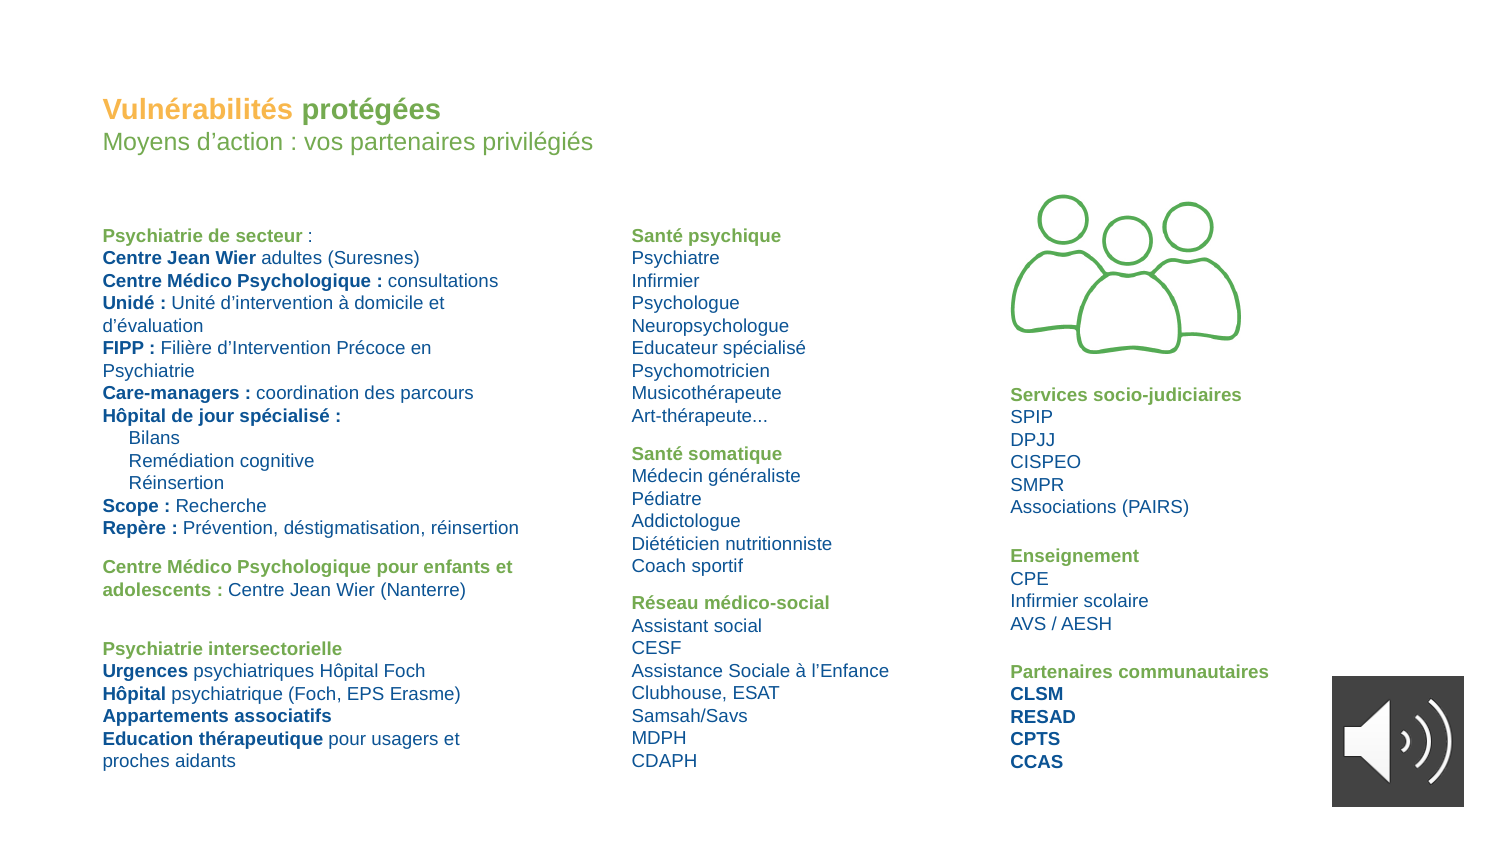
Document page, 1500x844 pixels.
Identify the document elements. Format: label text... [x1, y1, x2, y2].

picture [1330, 674, 1465, 809]
text_box Psychiatrie intersectorielle Urgences psychiatriques Hôpital Foch Hôpital psychiatrique (Foch, EPS Erasme) Appartements associatifs Education thérapeutique pour usagers et proches aidants [87, 621, 544, 787]
text_box Vulnérabilités protégées Moyens d’action : vos partenaires privilégiés [87, 75, 991, 170]
picture [946, 90, 1319, 463]
text_box Centre Médico Psychologique pour enfants et adolescents : Centre Jean Wier (Nanterre) [87, 540, 544, 615]
text_box Santé psychique Psychiatre Infirmier Psychologue Neuropsychologue Educateur spécialisé Psychomotricien Musicothérapeute Art-thérapeute... [616, 208, 923, 426]
text_box Partenaires communautaires CLSM RESAD CPTS CCAS [995, 644, 1330, 787]
text_box Psychiatrie de secteur : Centre Jean Wier adultes (Suresnes) Centre Médico Psychologique : consultations Unidé : Unité d’intervention à domicile et d’évaluation FIPP : Filière d’Intervention Précoce en Psychiatrie Care-managers : coordination des parcours Hôpital de jour spécialisé : Bilans Remédiation cognitive Réinsertion Scope : Recherche Repère : Prévention, déstigmatisation, réinsertion [87, 208, 544, 540]
text_box Santé somatique Médecin généraliste Pédiatre Addictologue Diététicien nutritionniste Coach sportif [616, 426, 923, 576]
text_box Enseignement CPE Infirmier scolaire AVS / AESH [995, 528, 1270, 644]
text_box Services socio-judiciaires SPIP DPJJ CISPEO SMPR Associations (PAIRS) [995, 471, 1270, 528]
text_box Réseau médico-social Assistant social CESF Assistance Sociale à l’Enfance Clubhouse, ESAT Samsah/Savs MDPH CDAPH [616, 576, 923, 787]
